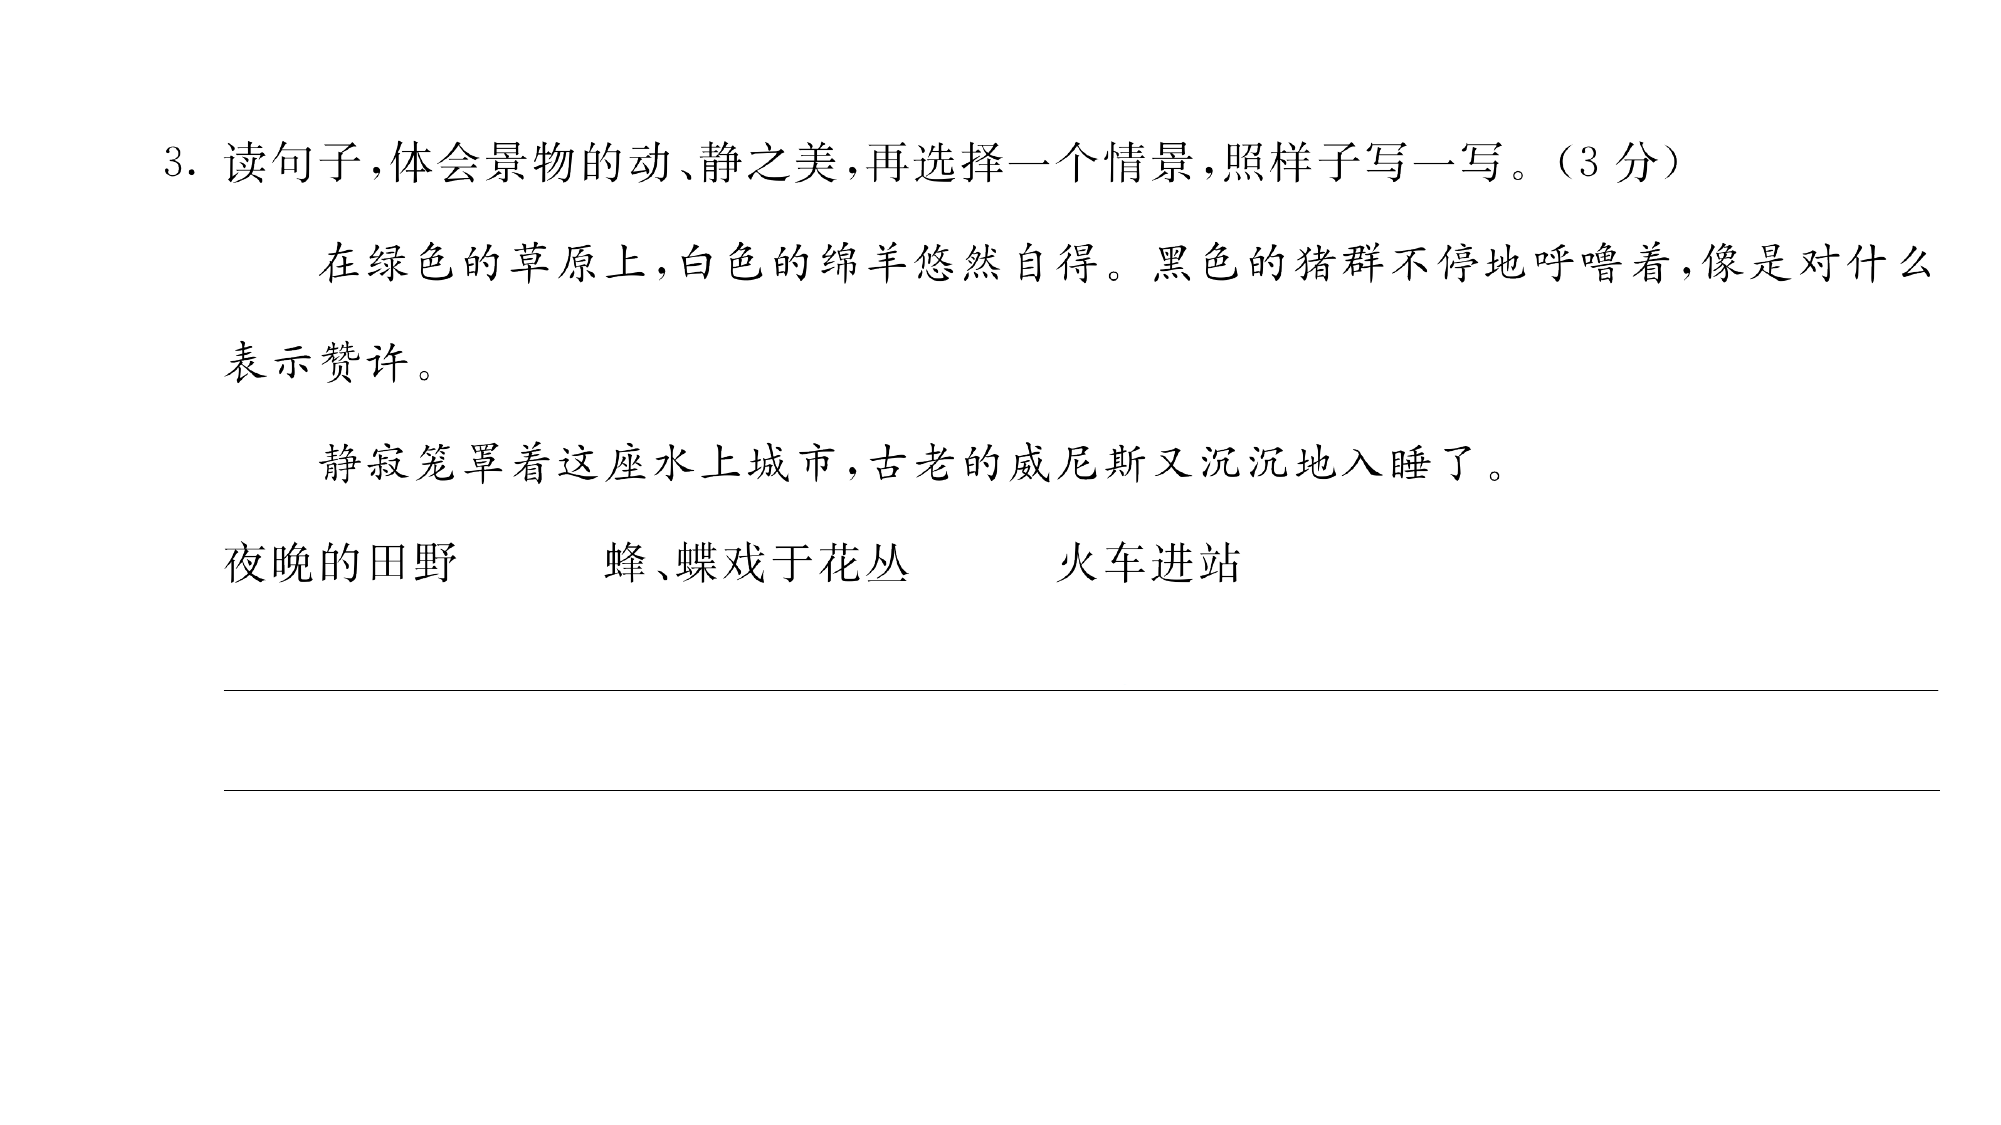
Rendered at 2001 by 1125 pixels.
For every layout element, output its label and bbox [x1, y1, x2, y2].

picture [161, 113, 2000, 818]
